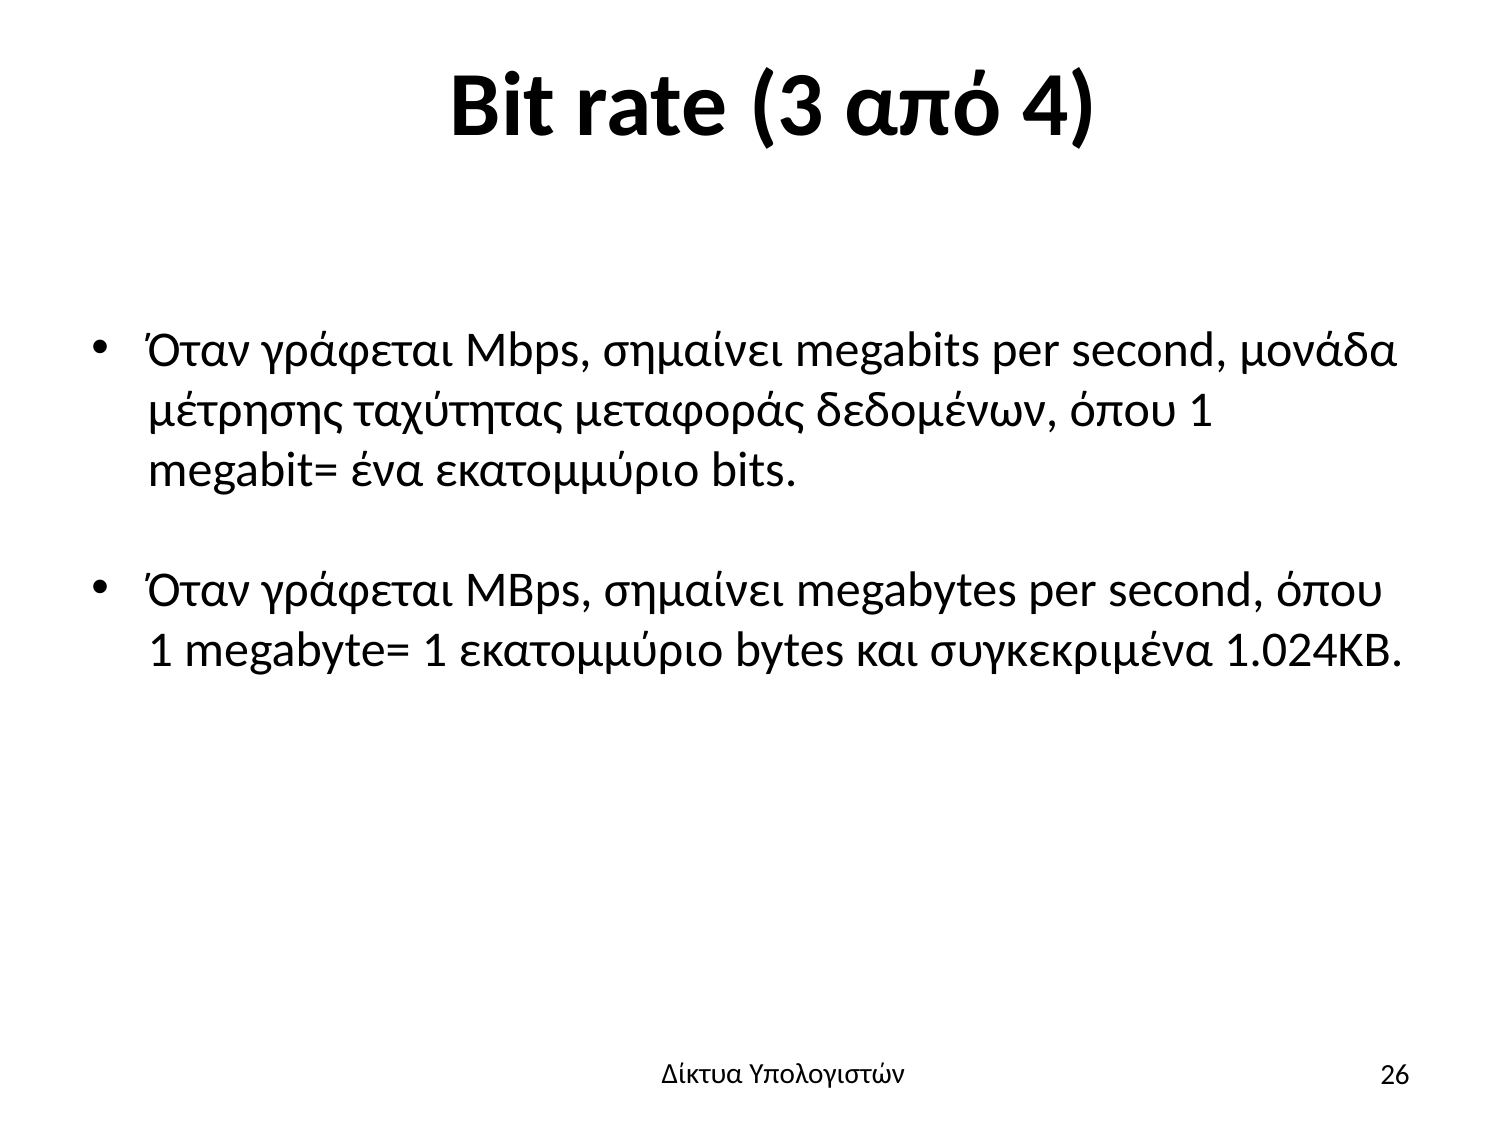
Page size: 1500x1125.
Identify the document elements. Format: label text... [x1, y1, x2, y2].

title Bit rate (3 από 4) [76, 13, 1471, 185]
text_box Όταν γράφεται Mbps, σημαίνει megabits per second, μονάδα μέτρησης ταχύτητας μεταφοράς δεδομένων, όπου 1 megabit= ένα εκατομμύριο bits. Όταν γράφεται MBps, σημαίνει megabytes per second, όπου 1 megabyte= 1 εκατομμύριο bytes και συγκεκριμένα 1.024ΚΒ. [76, 309, 1424, 684]
slide_number 26 [1074, 1042, 1425, 1103]
text_box Δίκτυα Υπολογιστών [521, 1046, 1046, 1125]
